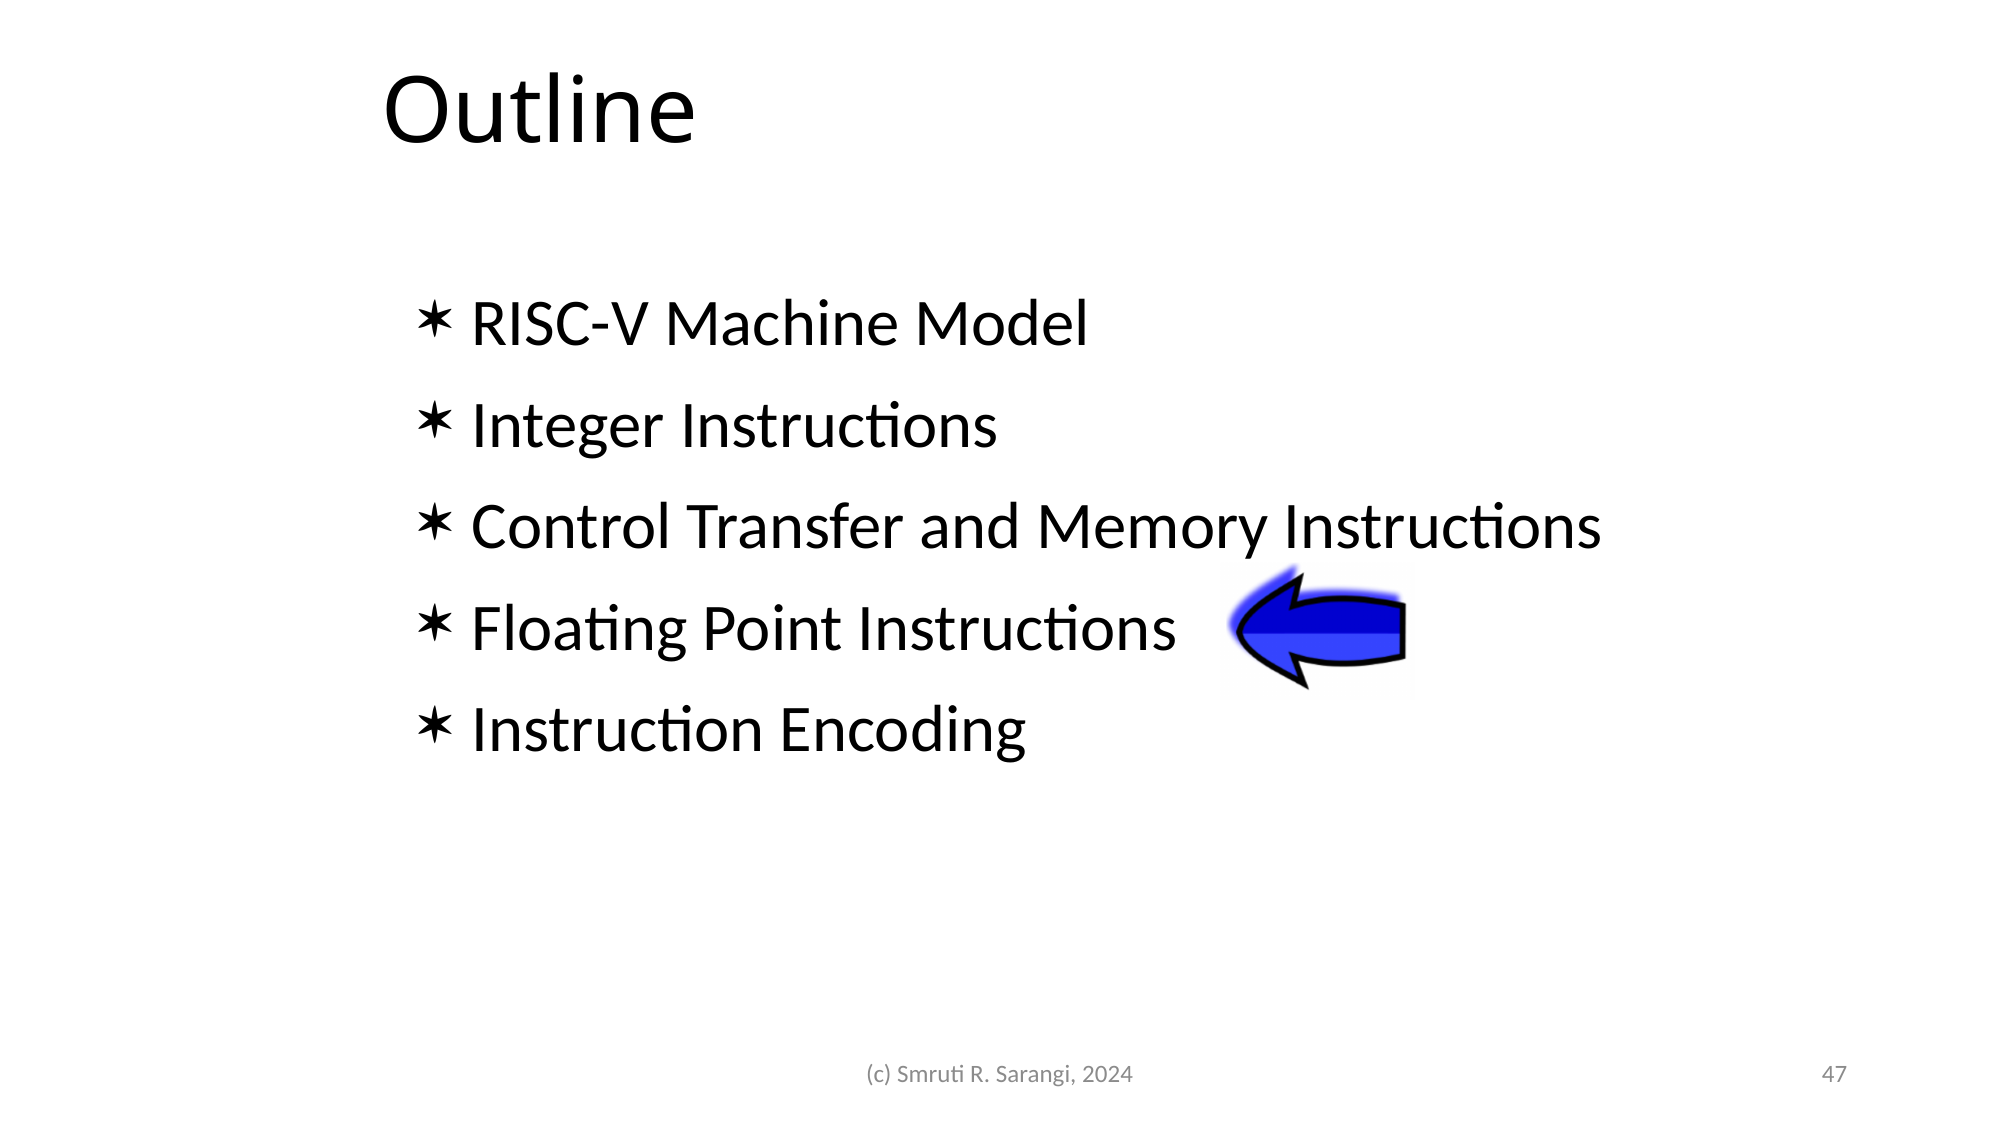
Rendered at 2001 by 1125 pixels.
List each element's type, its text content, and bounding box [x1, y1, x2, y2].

footer (c) Smruti R. Sarangi, 2024 [662, 1042, 1338, 1103]
list RISC-V Machine Model Integer Instructions Control Transfer and Memory Instructions Floating Point Instructions Instruction Encoding [400, 288, 1606, 903]
slide_number 47 [1412, 1042, 1863, 1103]
picture [1220, 562, 1415, 700]
title Outline [381, 19, 1598, 208]
